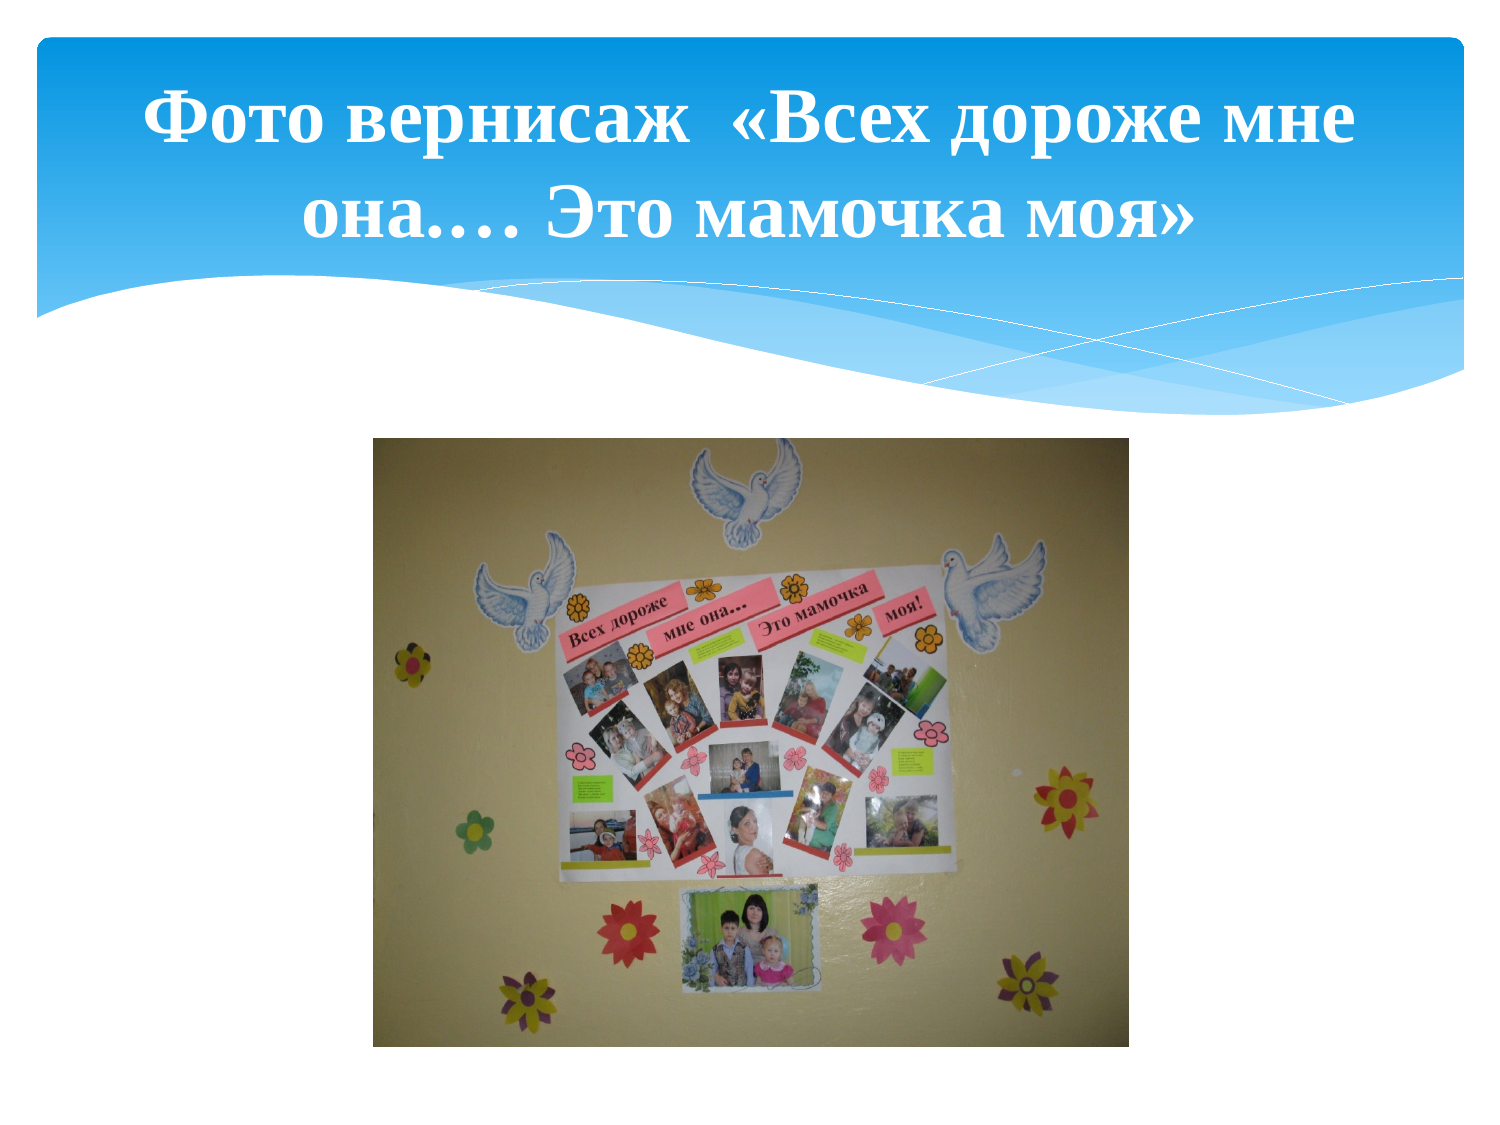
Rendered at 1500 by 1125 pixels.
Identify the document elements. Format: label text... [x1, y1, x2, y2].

title Фото вернисаж «Всех дороже мне она.… Это мамочка моя» [75, 55, 1425, 261]
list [372, 438, 1129, 1047]
